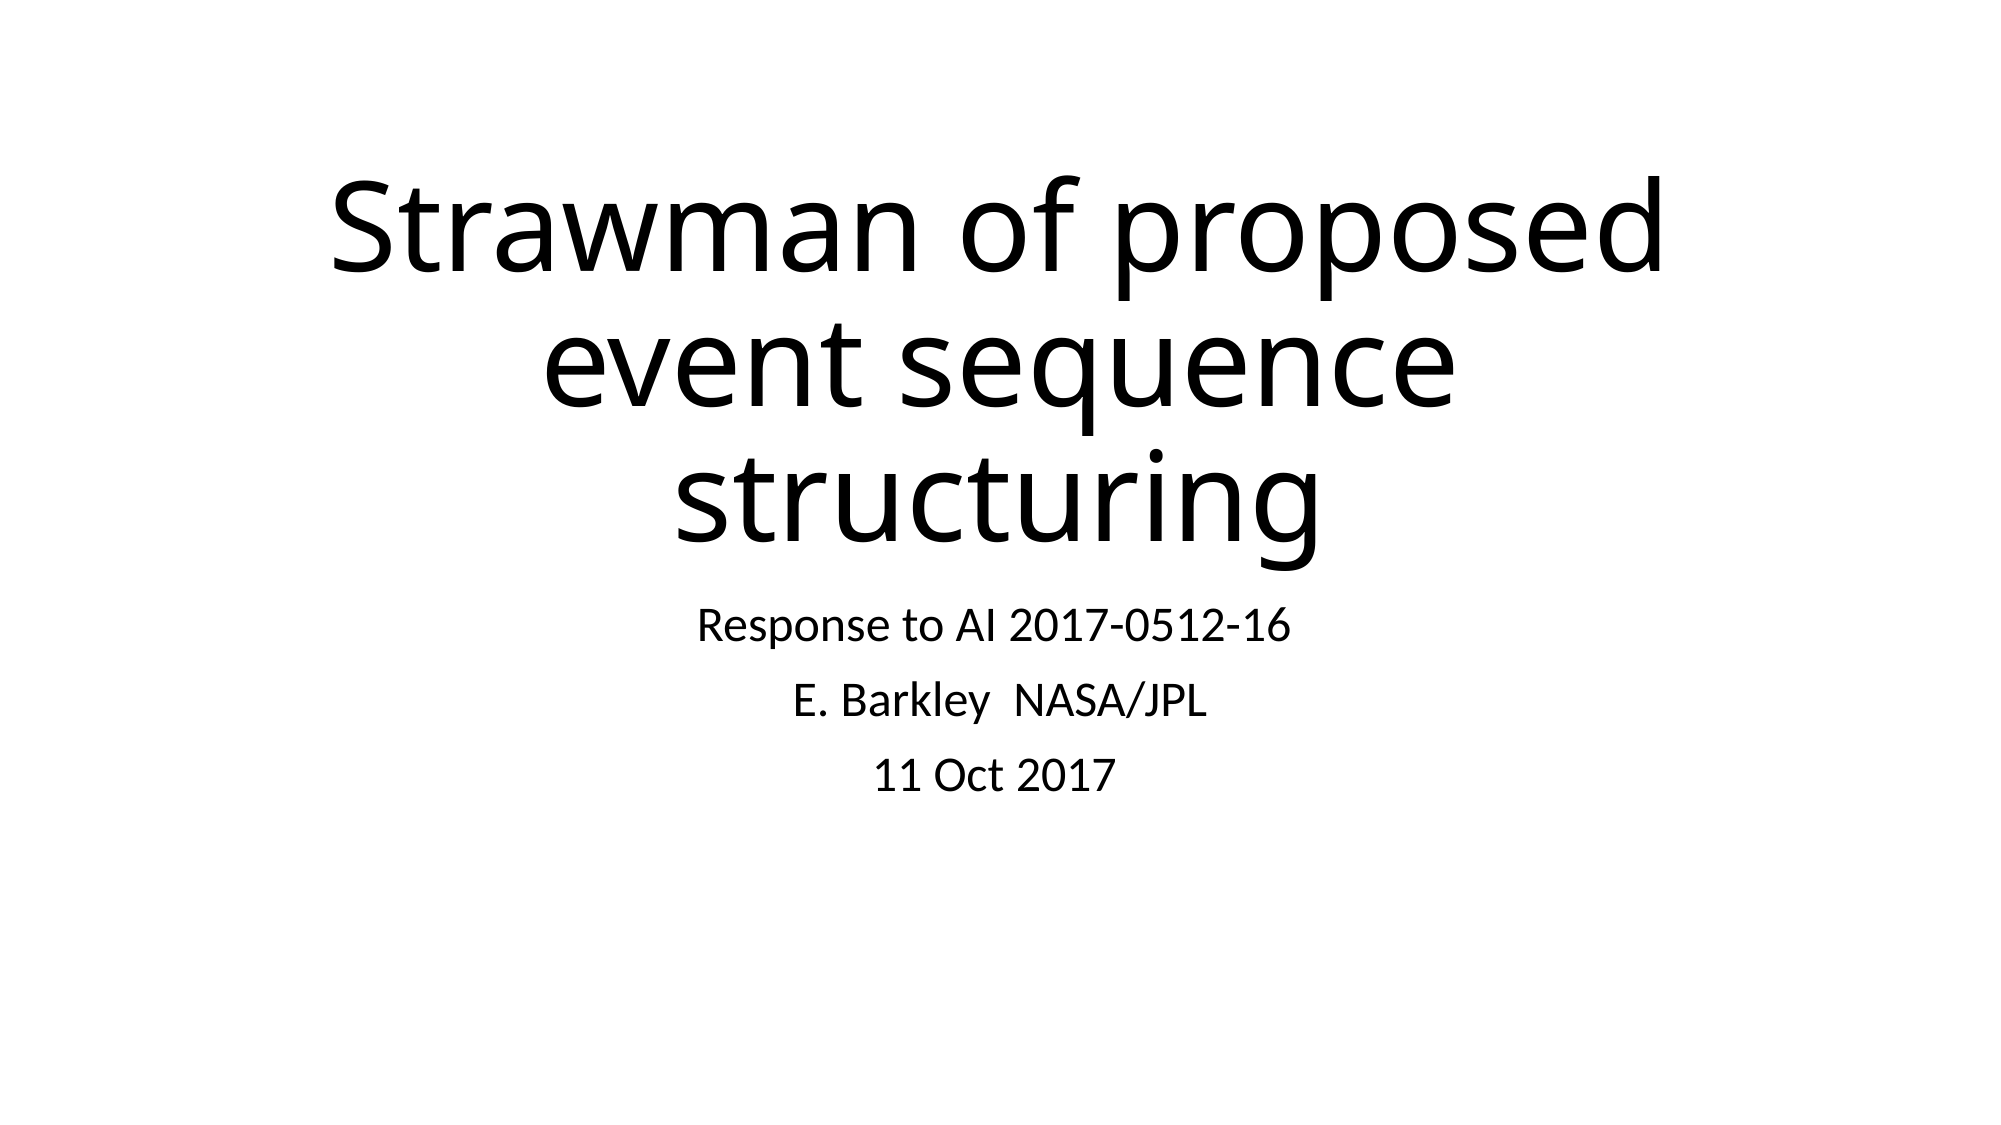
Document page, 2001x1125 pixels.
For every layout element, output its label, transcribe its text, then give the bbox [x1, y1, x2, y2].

title Strawman of proposed event sequence structuring [249, 184, 1750, 576]
subtitle Response to AI 2017-0512-16 E. Barkley NASA/JPL 11 Oct 2017 [249, 590, 1750, 863]
